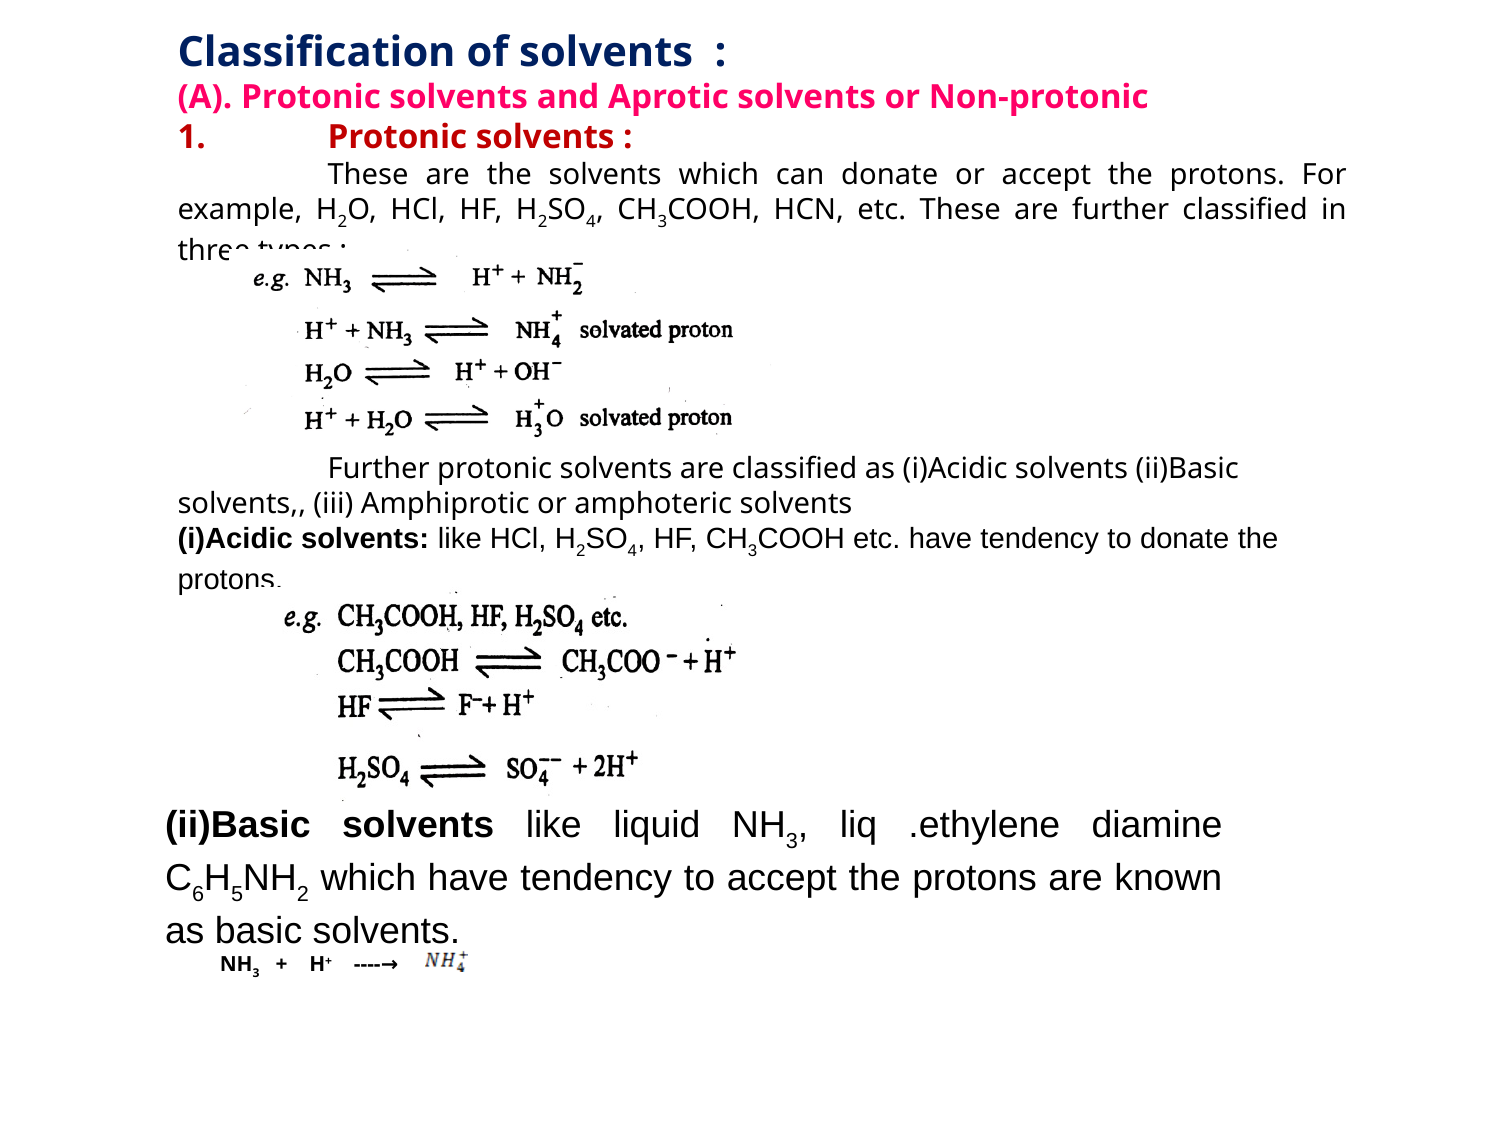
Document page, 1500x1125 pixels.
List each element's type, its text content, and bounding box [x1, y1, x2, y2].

text_box (ii)Basic solvents like liquid NH3, liq .ethylene diamine C6H5NH2 which have tendency to accept the protons are known as basic solvents. NH3 + H+ ----→ [150, 792, 1238, 988]
picture [424, 940, 468, 973]
text_box Further protonic solvents are classified as (i)Acidic solvents (ii)Basic solvents,, (iii) Amphiprotic or amphoteric solvents (i)Acidic solvents: like HCl, H2SO4, HF, CH3COOH etc. have tendency to donate the protons. [162, 441, 1388, 628]
picture [249, 587, 751, 802]
text_box Classification of solvents : (A). Protonic solvents and Aprotic solvents or Non-protonic 1. Protonic solvents : These are the solvents which can donate or accept the protons. For example, H2O, HCl, HF, H2SO4, CH3COOH, HCN, etc. These are further classified in three types : [162, 17, 1363, 274]
picture [229, 249, 776, 444]
